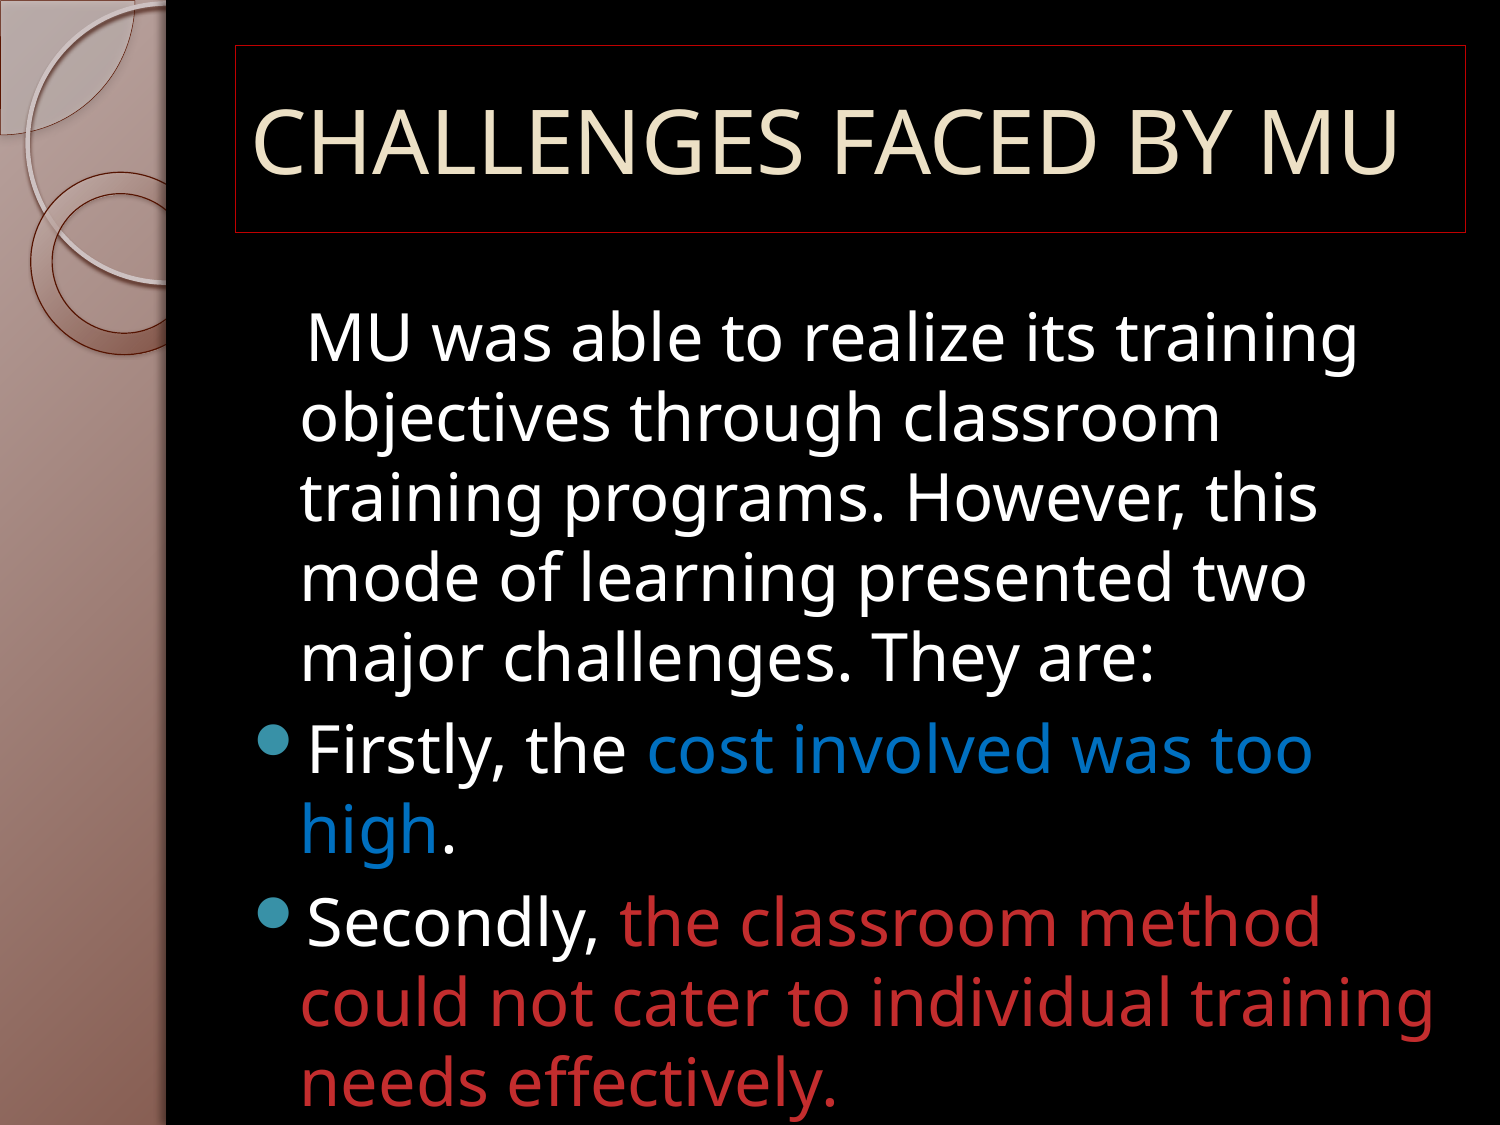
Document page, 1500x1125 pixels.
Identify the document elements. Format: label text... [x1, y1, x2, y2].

list MU was able to realize its training objectives through classroom training programs. However, this mode of learning presented two major challenges. They are: Firstly, the cost involved was too high. Secondly, the classroom method could not cater to individual training needs effectively. [225, 287, 1455, 1075]
title CHALLENGES FACED BY MU [235, 45, 1466, 233]
